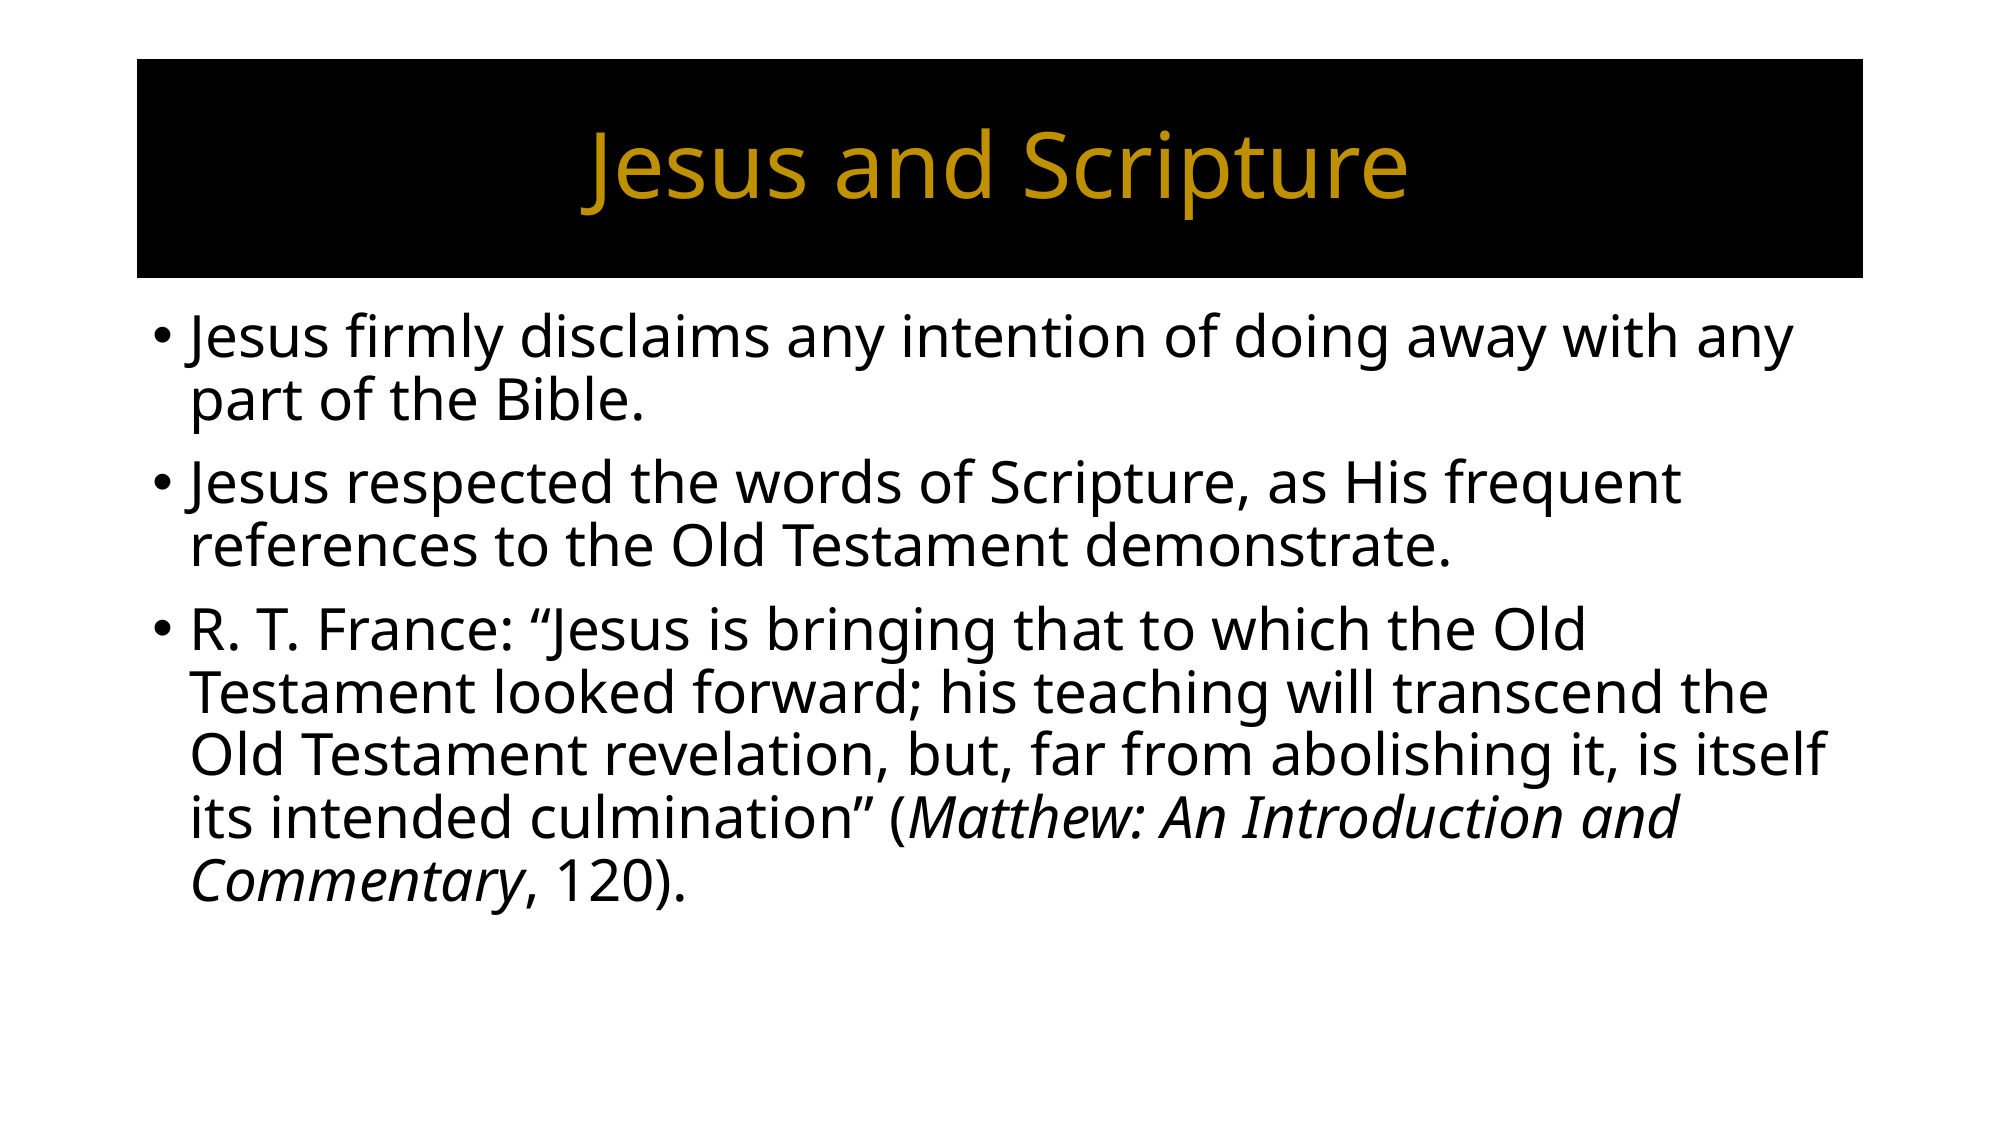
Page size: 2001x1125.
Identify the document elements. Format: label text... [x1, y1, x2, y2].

title Jesus and Scripture [137, 59, 1863, 278]
list Jesus firmly disclaims any intention of doing away with any part of the Bible. Jesus respected the words of Scripture, as His frequent references to the Old Testament demonstrate. R. T. France: “Jesus is bringing that to which the Old Testament looked forward; his teaching will transcend the Old Testament revelation, but, far from abolishing it, is itself its intended culmination” (Matthew: An Introduction and Commentary, 120). [137, 299, 1863, 1014]
